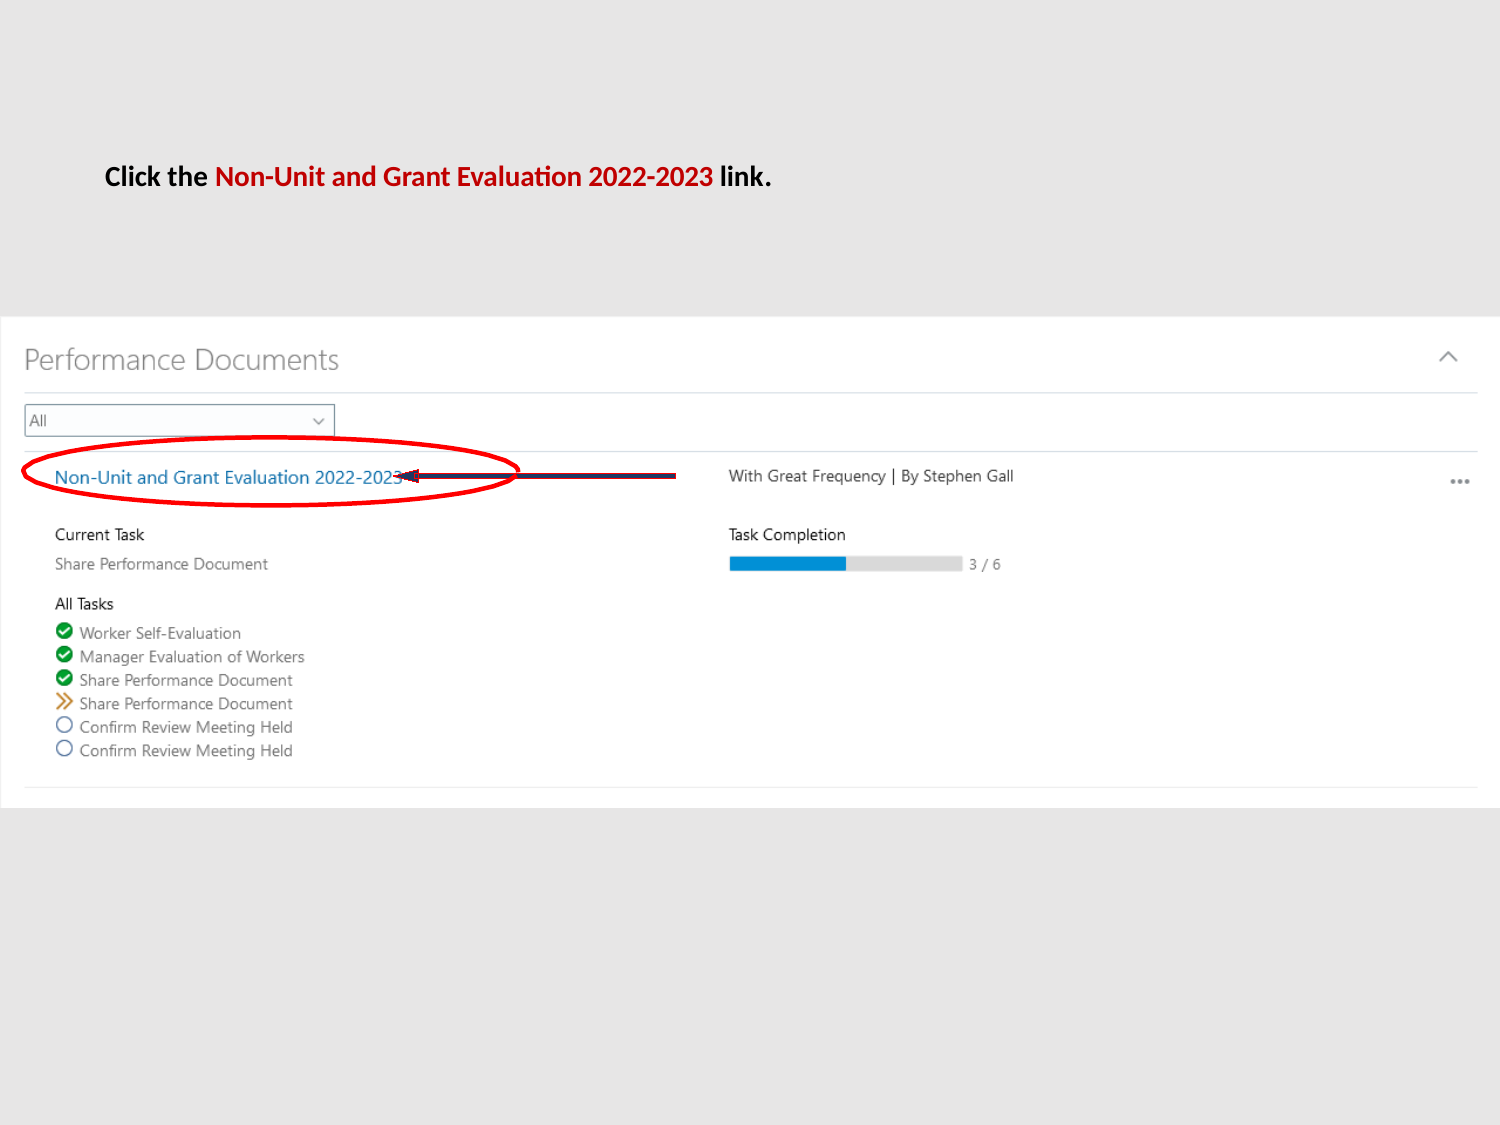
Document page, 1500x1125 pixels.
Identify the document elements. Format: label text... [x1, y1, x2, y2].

picture [0, 316, 1500, 809]
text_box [22, 437, 676, 506]
text_box Click the Non-Unit and Grant Evaluation 2022-2023 link. [103, 146, 838, 194]
